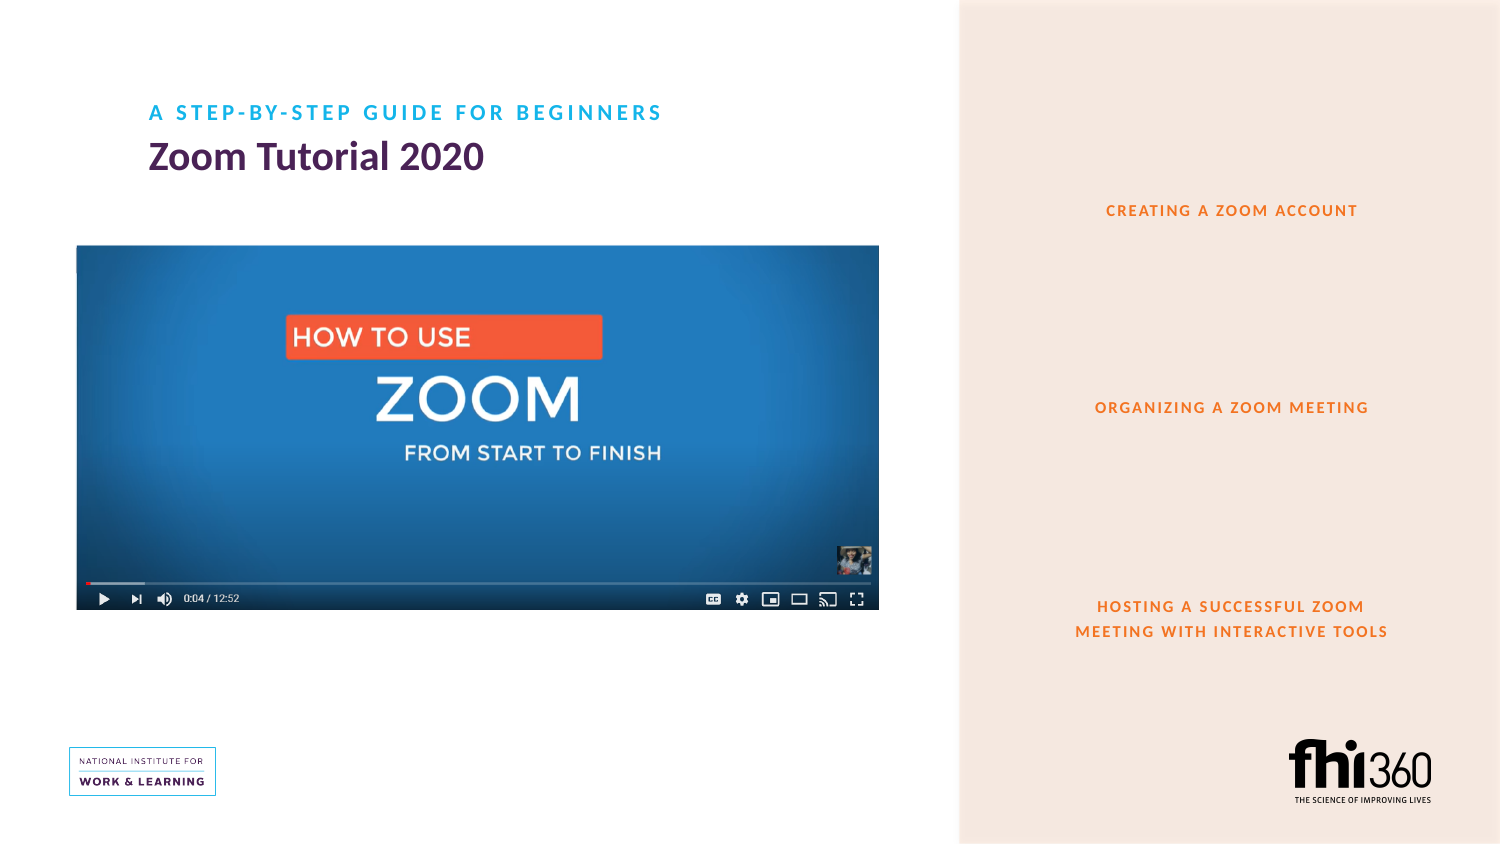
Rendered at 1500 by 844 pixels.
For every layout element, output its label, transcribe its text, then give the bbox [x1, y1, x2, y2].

title Zoom Tutorial 2020 [133, 134, 954, 210]
text_box A step-by-step guide for beginners [133, 87, 954, 134]
picture [69, 747, 217, 796]
text_box [959, 0, 1500, 844]
picture [74, 244, 880, 610]
text_box Hosting a successful zoom meeting with interactive tools [1060, 583, 1403, 669]
text_box Organizing a zoom meeting [1060, 384, 1403, 470]
text_box Creating a zoom account [1060, 187, 1403, 273]
picture [1288, 739, 1431, 804]
